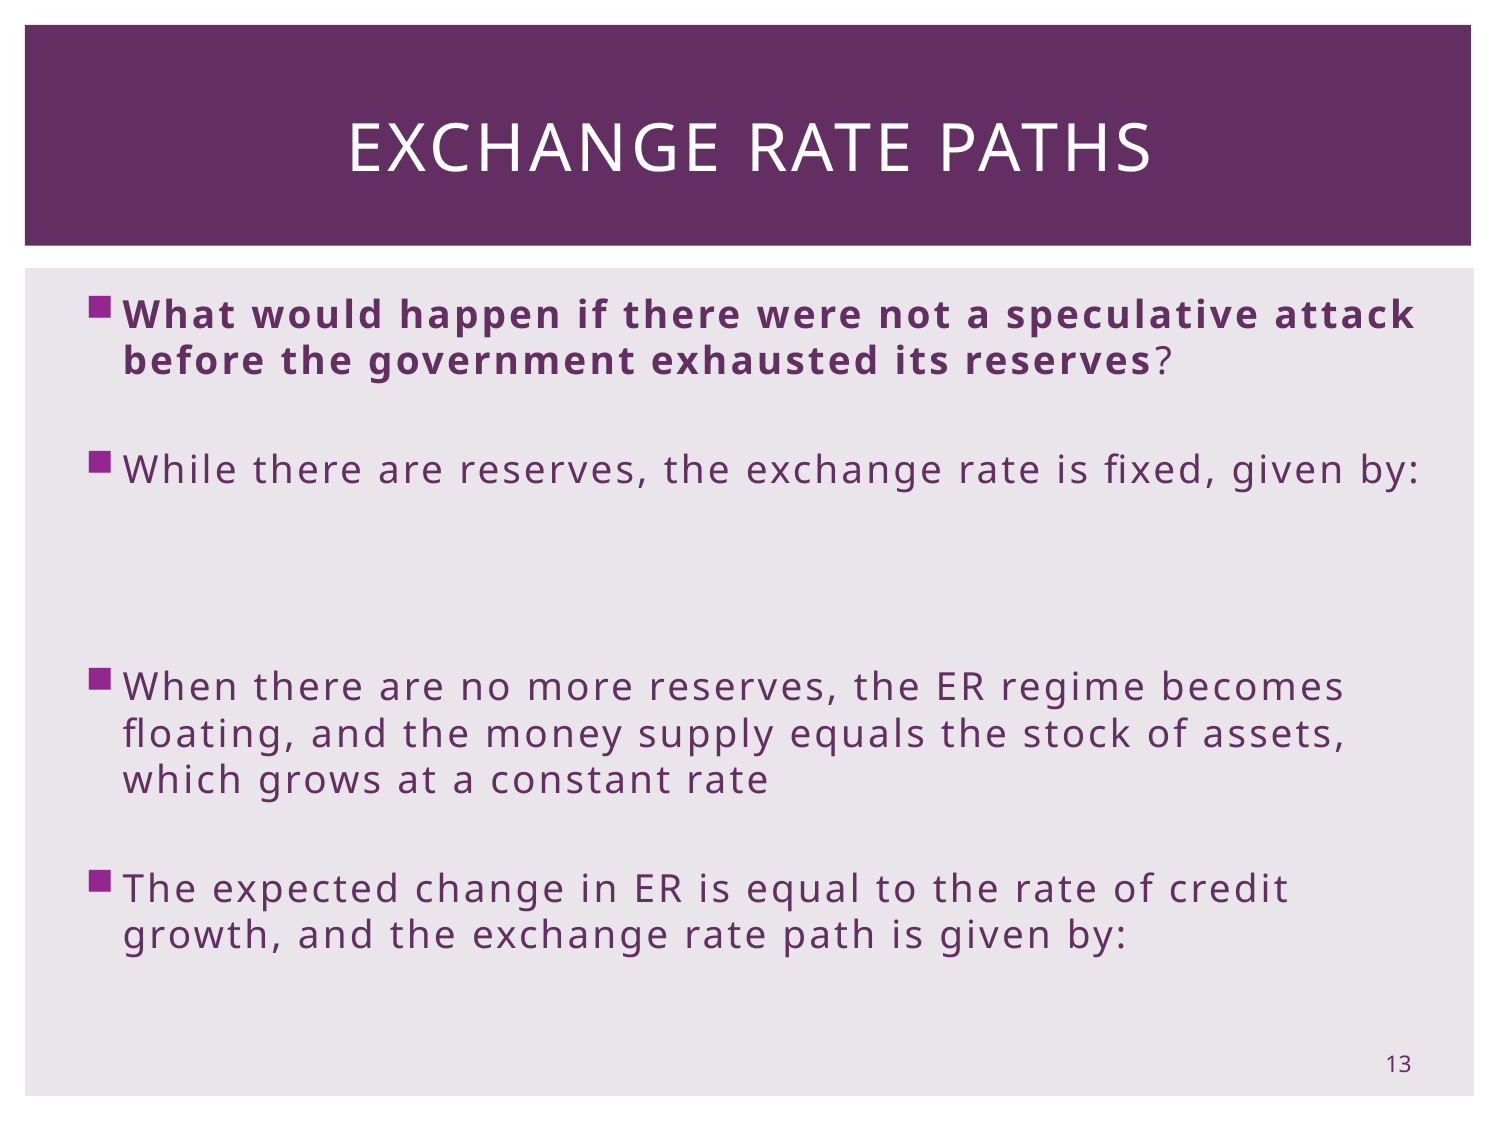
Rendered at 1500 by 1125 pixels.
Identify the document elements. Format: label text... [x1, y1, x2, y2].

slide_number 13 [1349, 1041, 1448, 1089]
title Exchange rate Paths [62, 58, 1438, 232]
